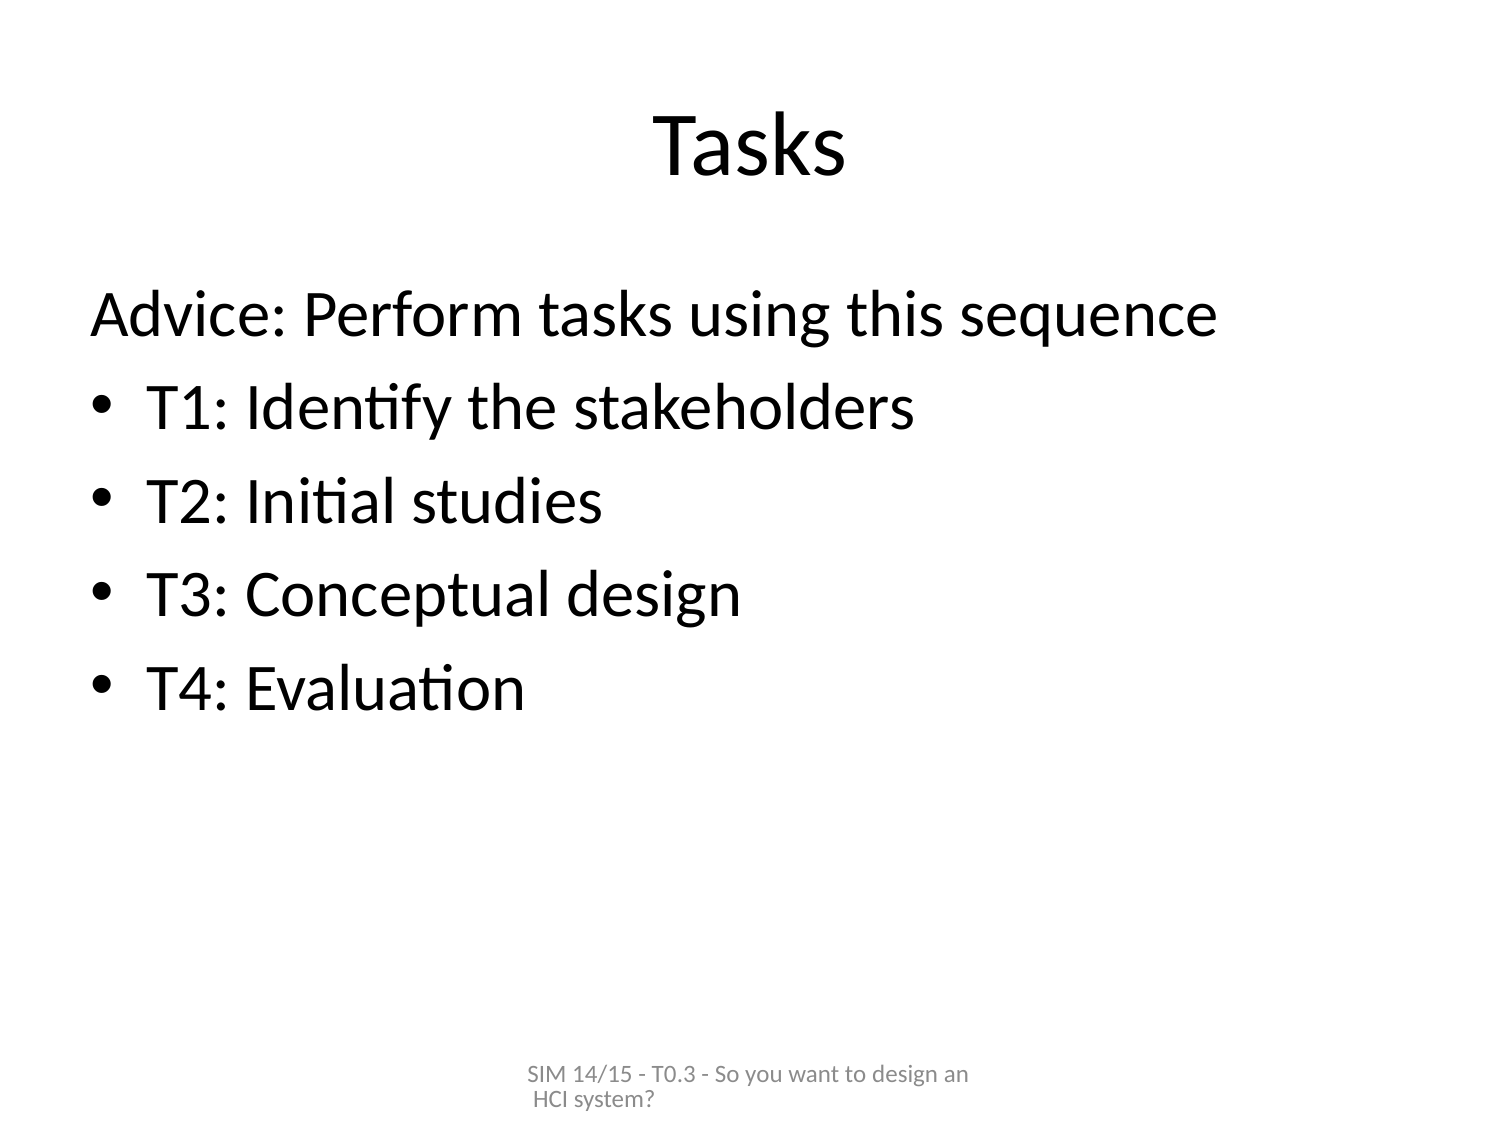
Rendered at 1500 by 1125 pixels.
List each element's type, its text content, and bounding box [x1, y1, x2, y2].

title Tasks [75, 45, 1425, 233]
footer SIM 14/15 - T0.3 - So you want to design an HCI system? [512, 1042, 988, 1103]
list Advice: Perform tasks using this sequence T1: Identify the stakeholders T2: Initial studies T3: Conceptual design T4: Evaluation [75, 262, 1425, 1005]
